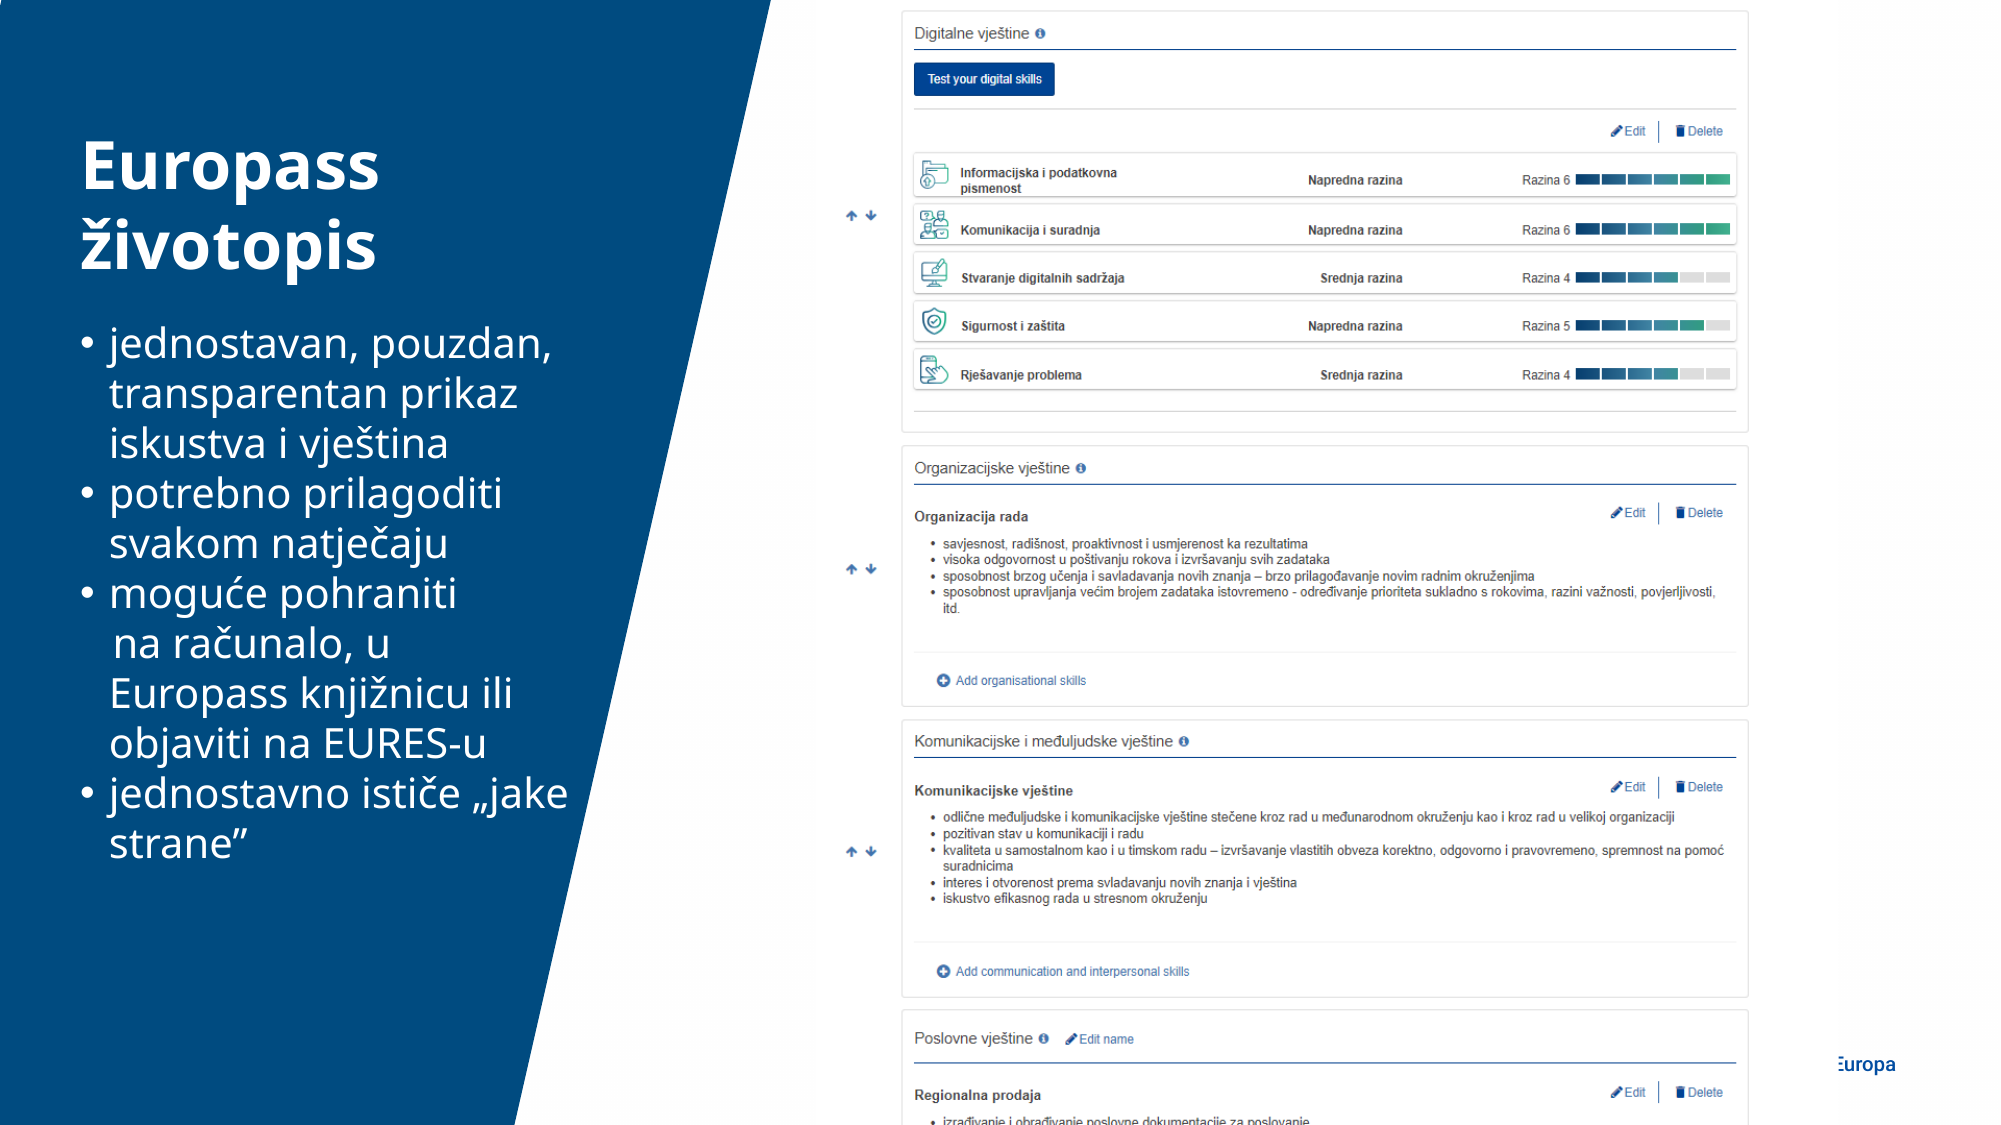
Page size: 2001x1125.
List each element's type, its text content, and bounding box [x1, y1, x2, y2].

text_box Europass životopis [65, 115, 559, 290]
text_box [0, 0, 772, 1125]
picture [516, 0, 2001, 1125]
text_box jednostavan, pouzdan, transparentan prikaz iskustva i vještina potrebno prilagoditi svakom natječaju moguće pohraniti na računalo, u Europass knjižnicu ili objaviti na EURES-u jednostavno ističe „jake strane” [65, 309, 625, 875]
